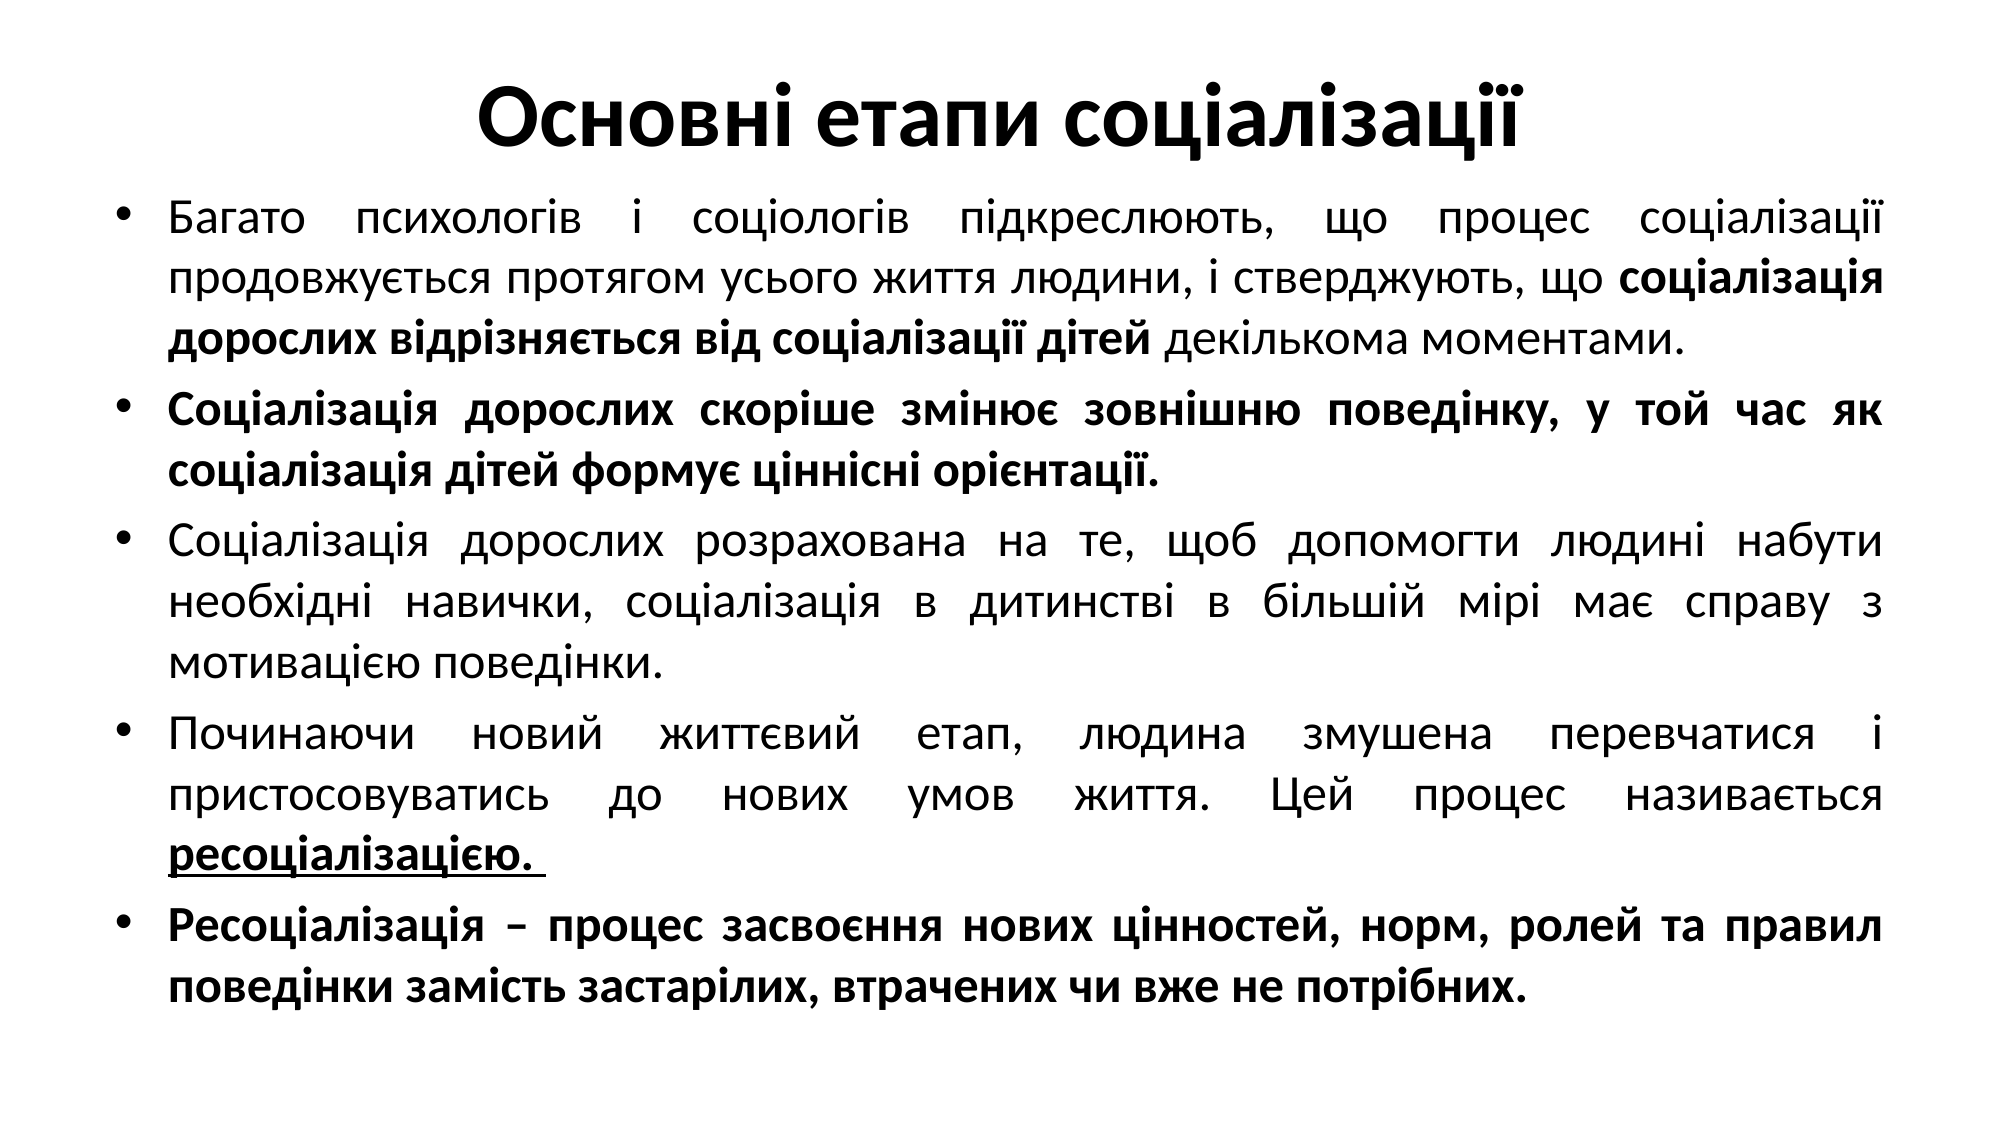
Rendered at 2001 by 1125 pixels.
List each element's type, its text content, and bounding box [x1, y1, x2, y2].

list Багато психологів і соціологів підкреслюють, що процес соціалізації продовжується протягом усього життя людини, і стверджують, що соціалізація дорослих відрізняється від соціалізації дітей декількома моментами. Соціалізація дорослих скоріше змінює зовнішню поведінку, у той час як соціалізація дітей формує ціннісні орієнтації. Соціалізація дорослих розрахована на те, щоб допомогти людині набути необхідні навички, соціалізація в дитинстві в більшій мірі має справу з мотивацією поведінки. Починаючи новий життєвий етап, людина змушена перевчатися і пристосовуватись до нових умов життя. Цей процес називається ресоціалізацією. Ресоціалізація – процес засвоєння нових цінностей, норм, ролей та правил поведінки замість застарілих, втрачених чи вже не потрібних. [99, 174, 1900, 1088]
title Основні етапи соціалізації [99, 45, 1900, 174]
